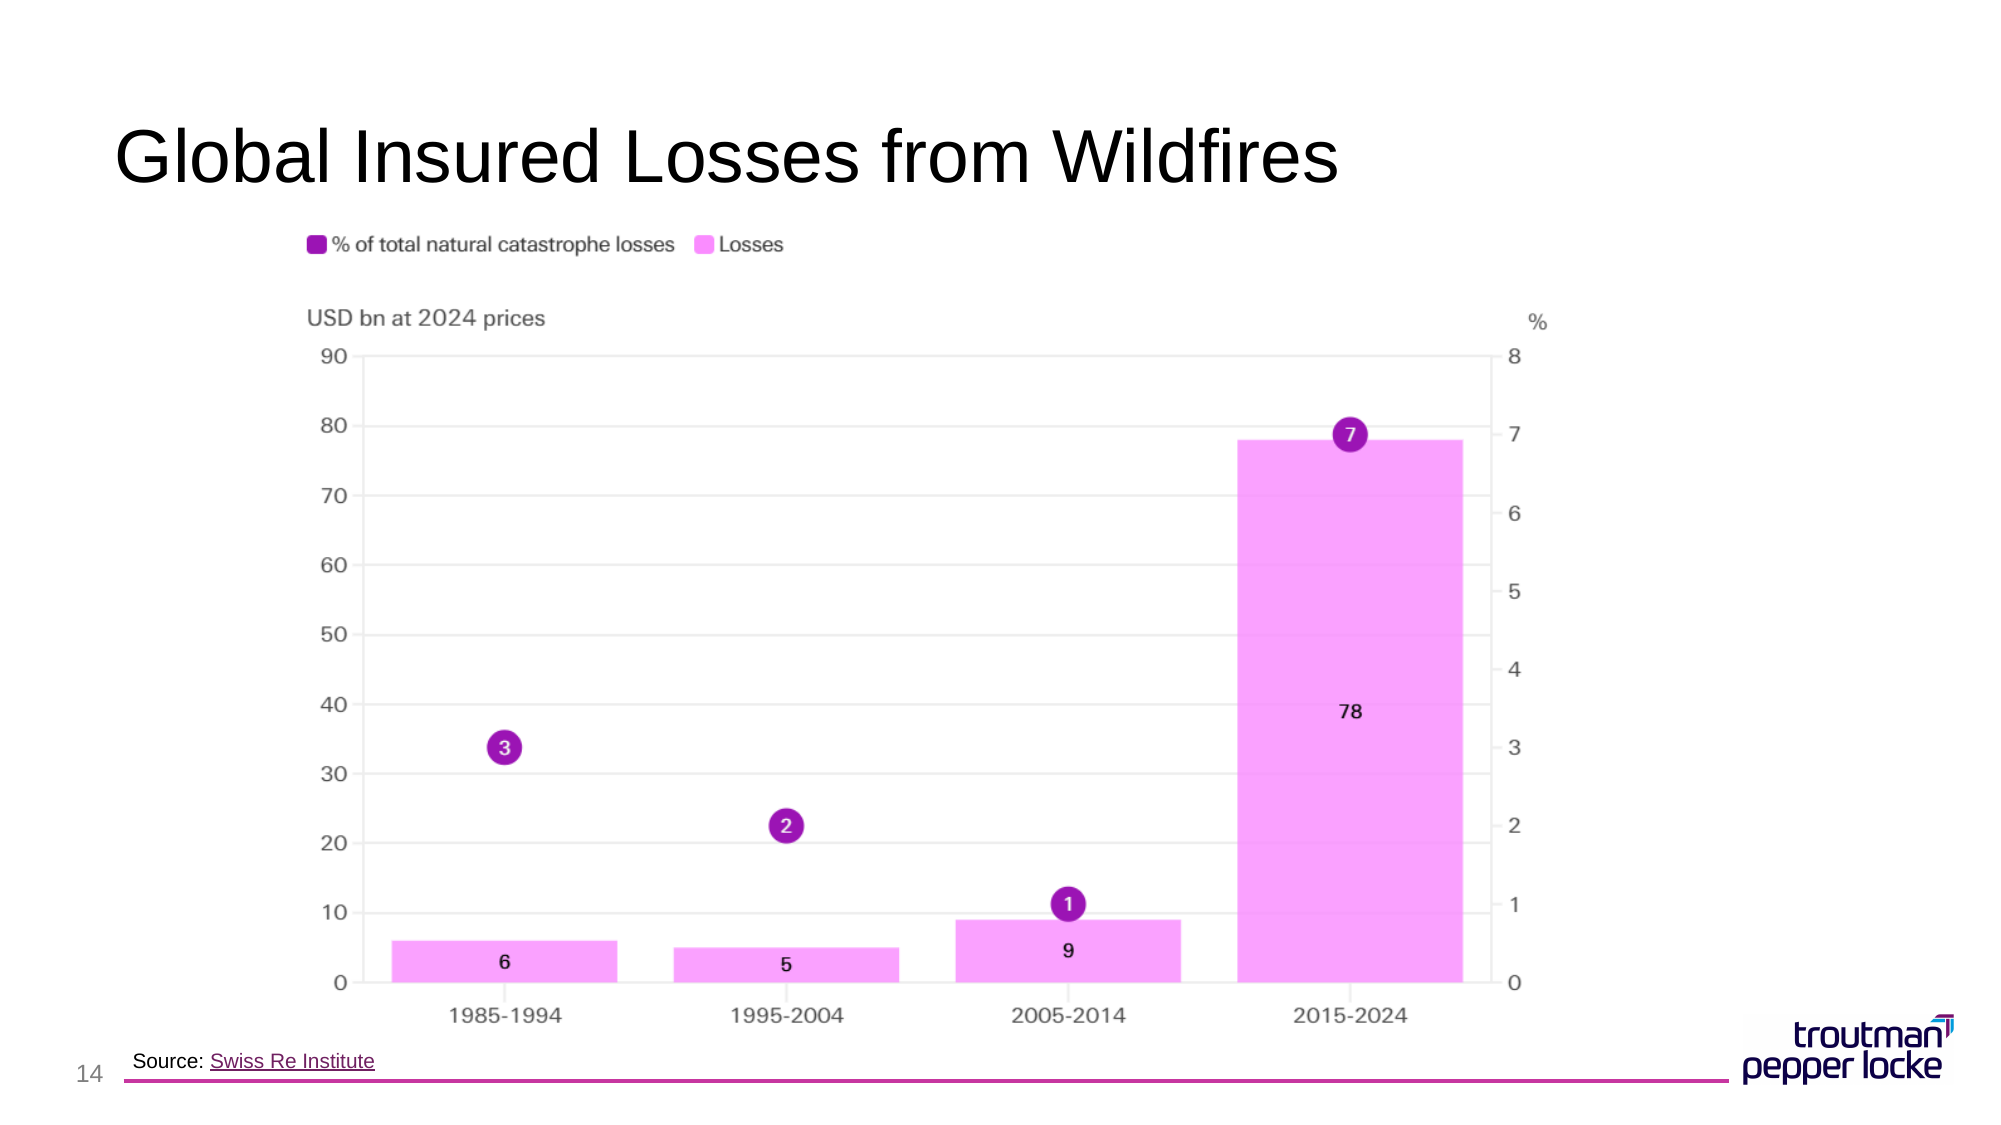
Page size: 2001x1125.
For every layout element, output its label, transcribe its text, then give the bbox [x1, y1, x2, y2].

picture [1743, 1014, 1954, 1085]
text_box Source: Swiss Re Institute [117, 1039, 807, 1080]
picture [273, 205, 1572, 1043]
title Global Insured Losses from Wildfires [99, 59, 1900, 207]
